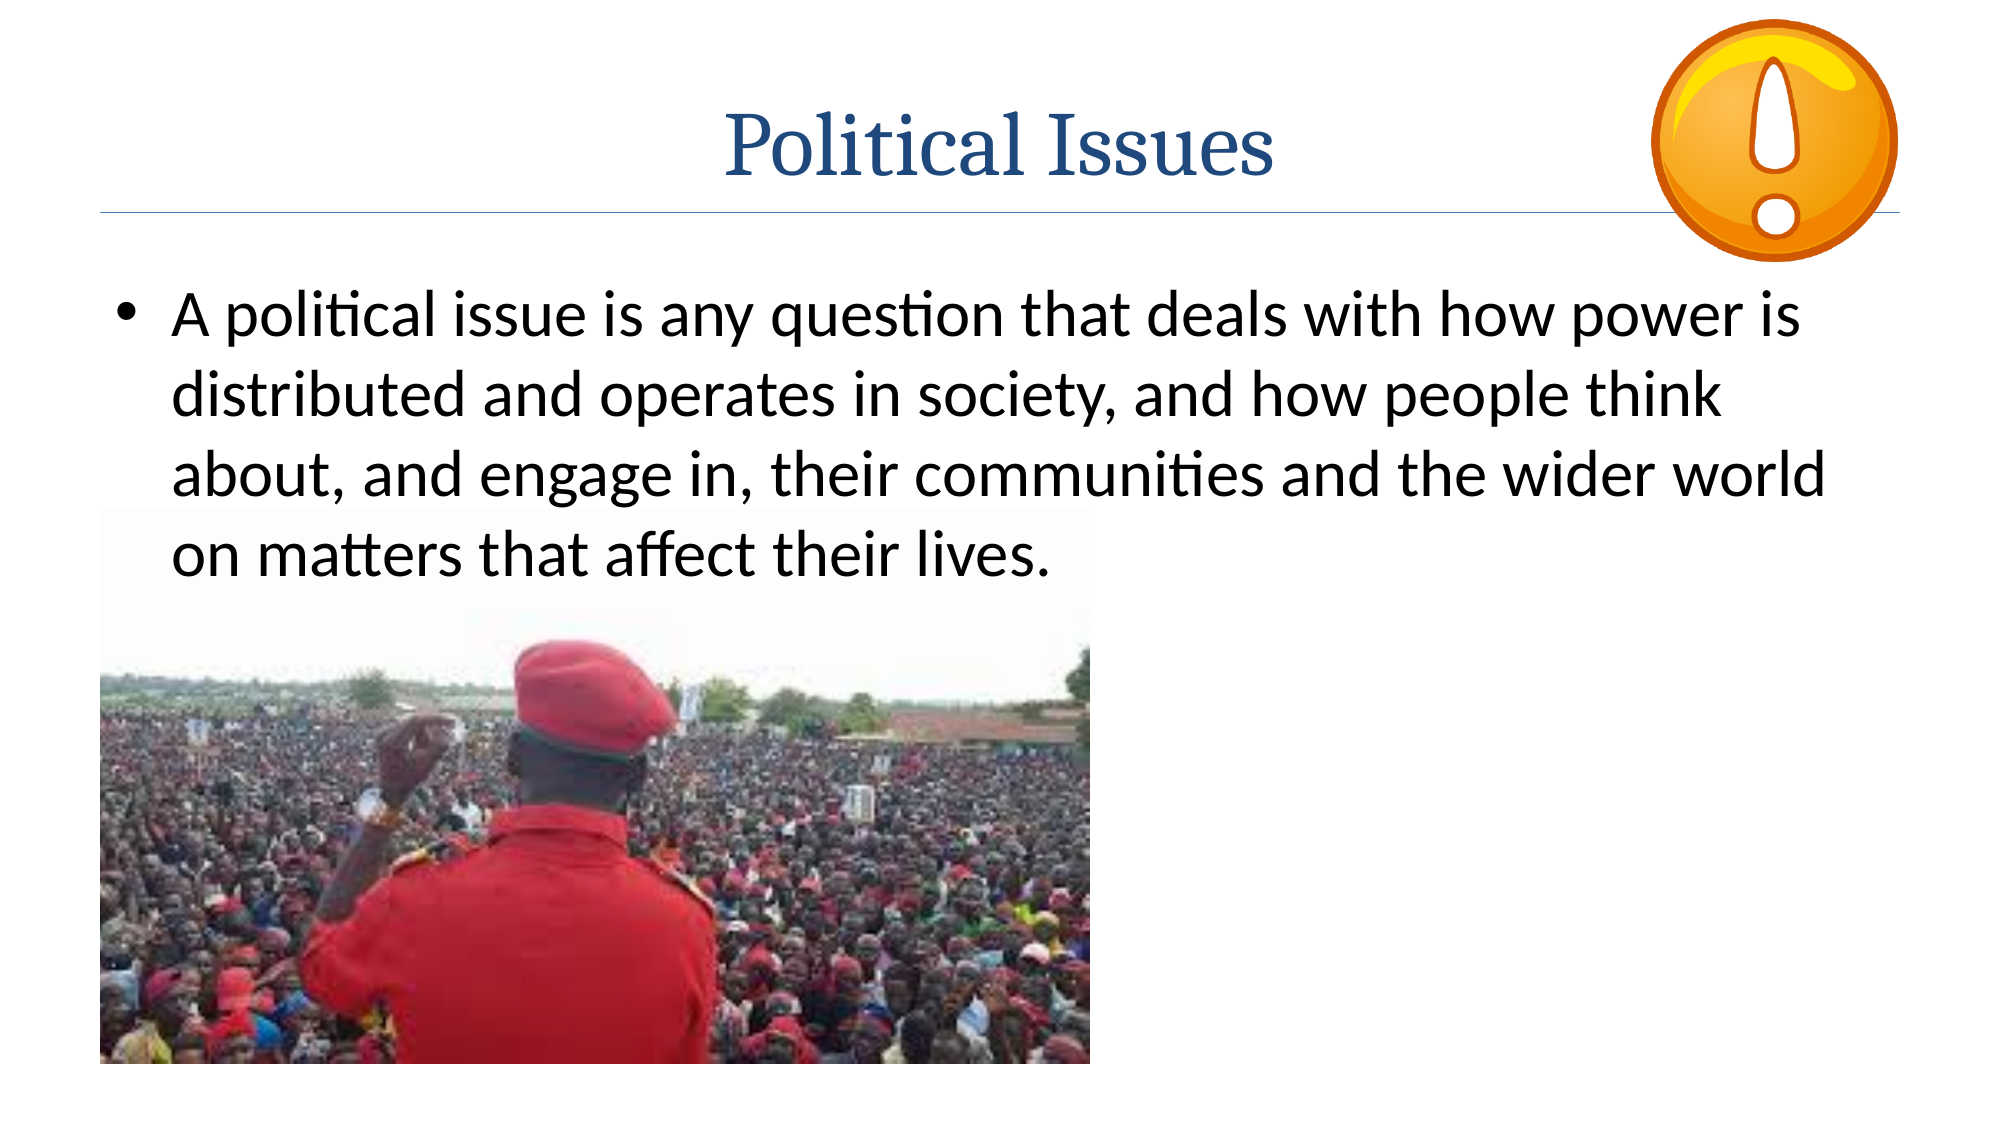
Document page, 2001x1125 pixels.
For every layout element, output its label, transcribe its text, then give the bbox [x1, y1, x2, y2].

picture [100, 509, 1090, 1064]
title Political Issues [99, 45, 1646, 233]
picture [1651, 19, 1899, 263]
list A political issue is any question that deals with how power is distributed and operates in society, and how people think about, and engage in, their communities and the wider world on matters that affect their lives. [99, 262, 1900, 1005]
